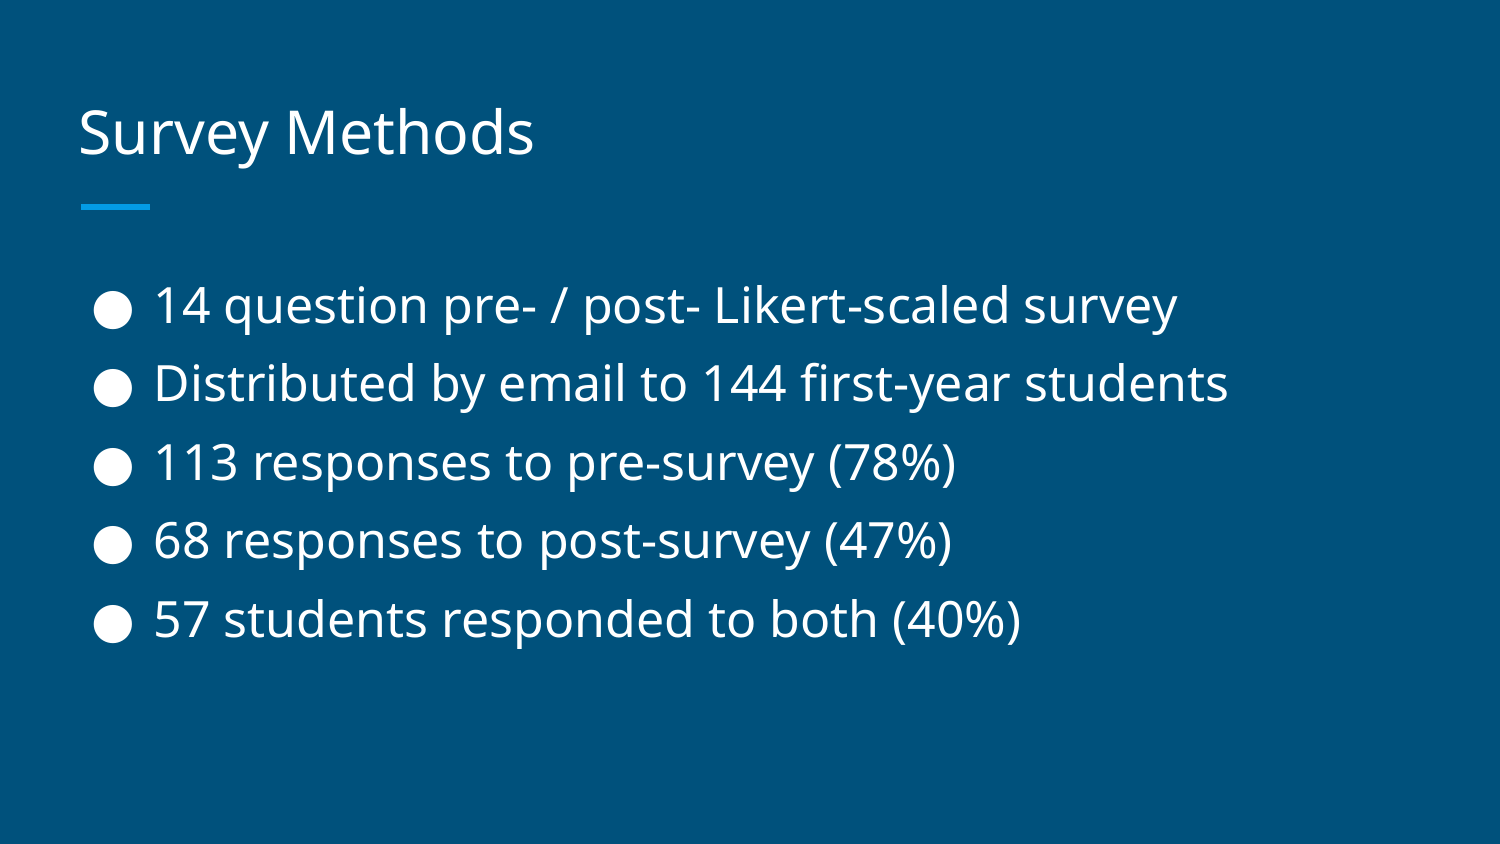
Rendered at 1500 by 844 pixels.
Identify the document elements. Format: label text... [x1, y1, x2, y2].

title Survey Methods [63, 75, 1437, 188]
list 14 question pre- / post- Likert-scaled survey Distributed by email to 144 first-year students 113 responses to pre-survey (78%) 68 responses to post-survey (47%) 57 students responded to both (40%) [63, 244, 1437, 750]
